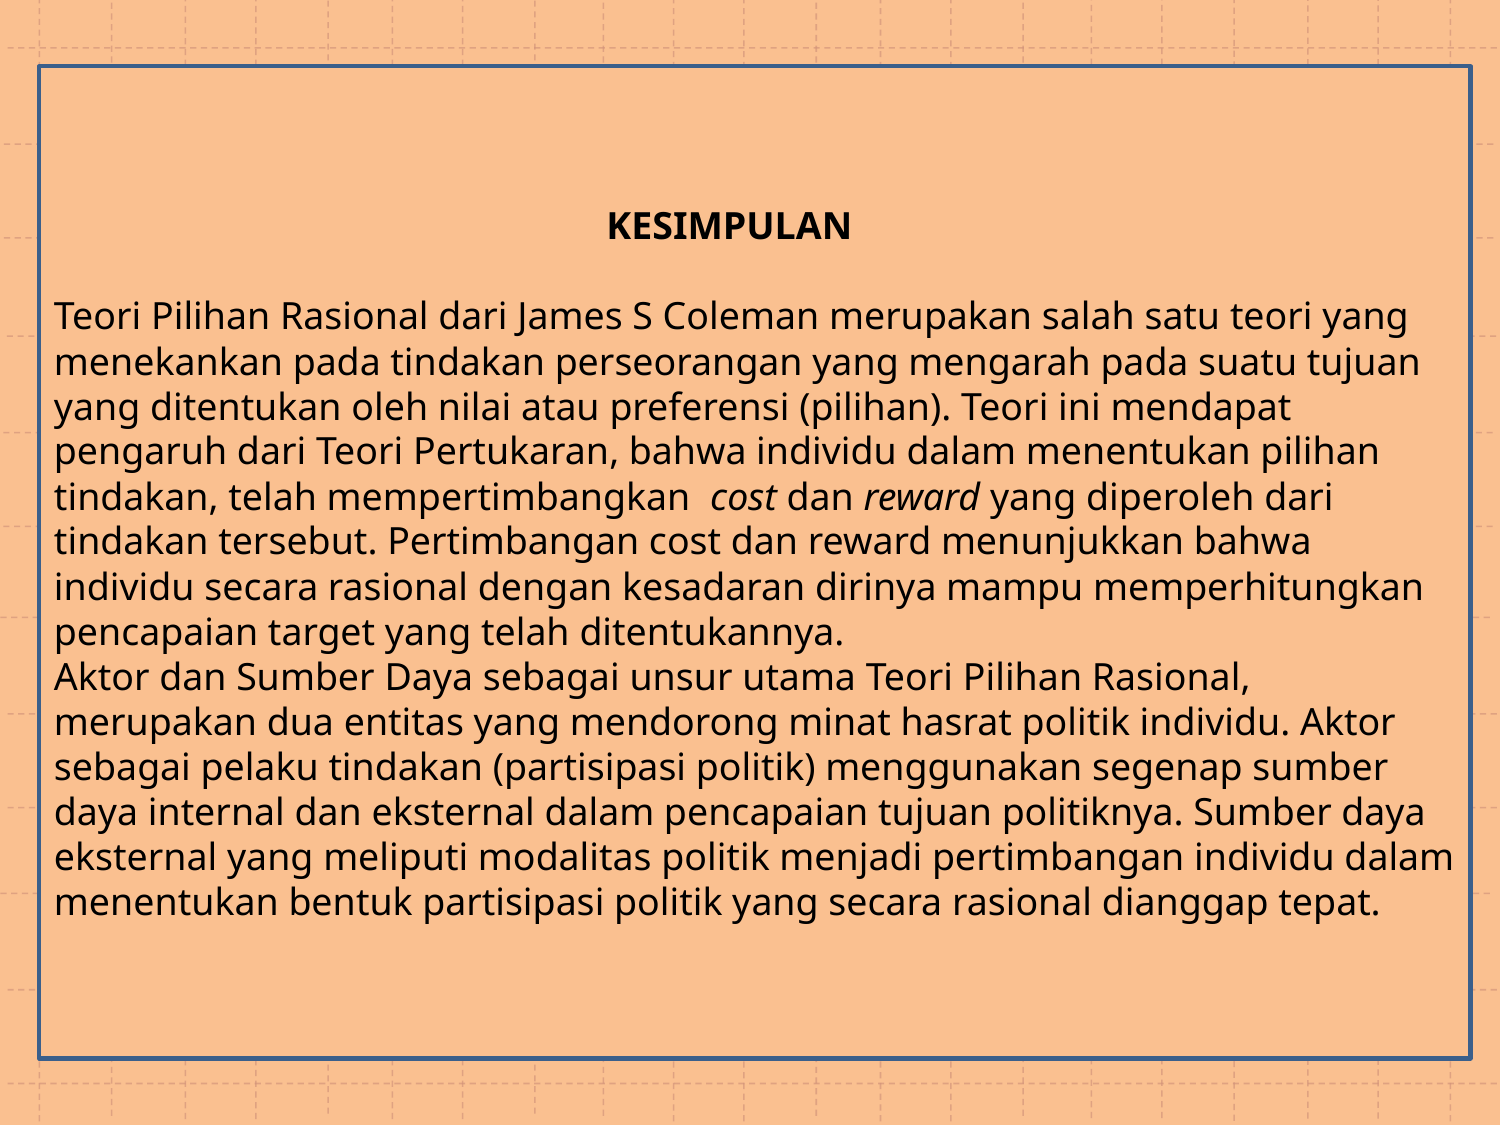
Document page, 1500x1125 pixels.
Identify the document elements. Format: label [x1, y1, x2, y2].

text_box [0, 0, 1500, 1123]
